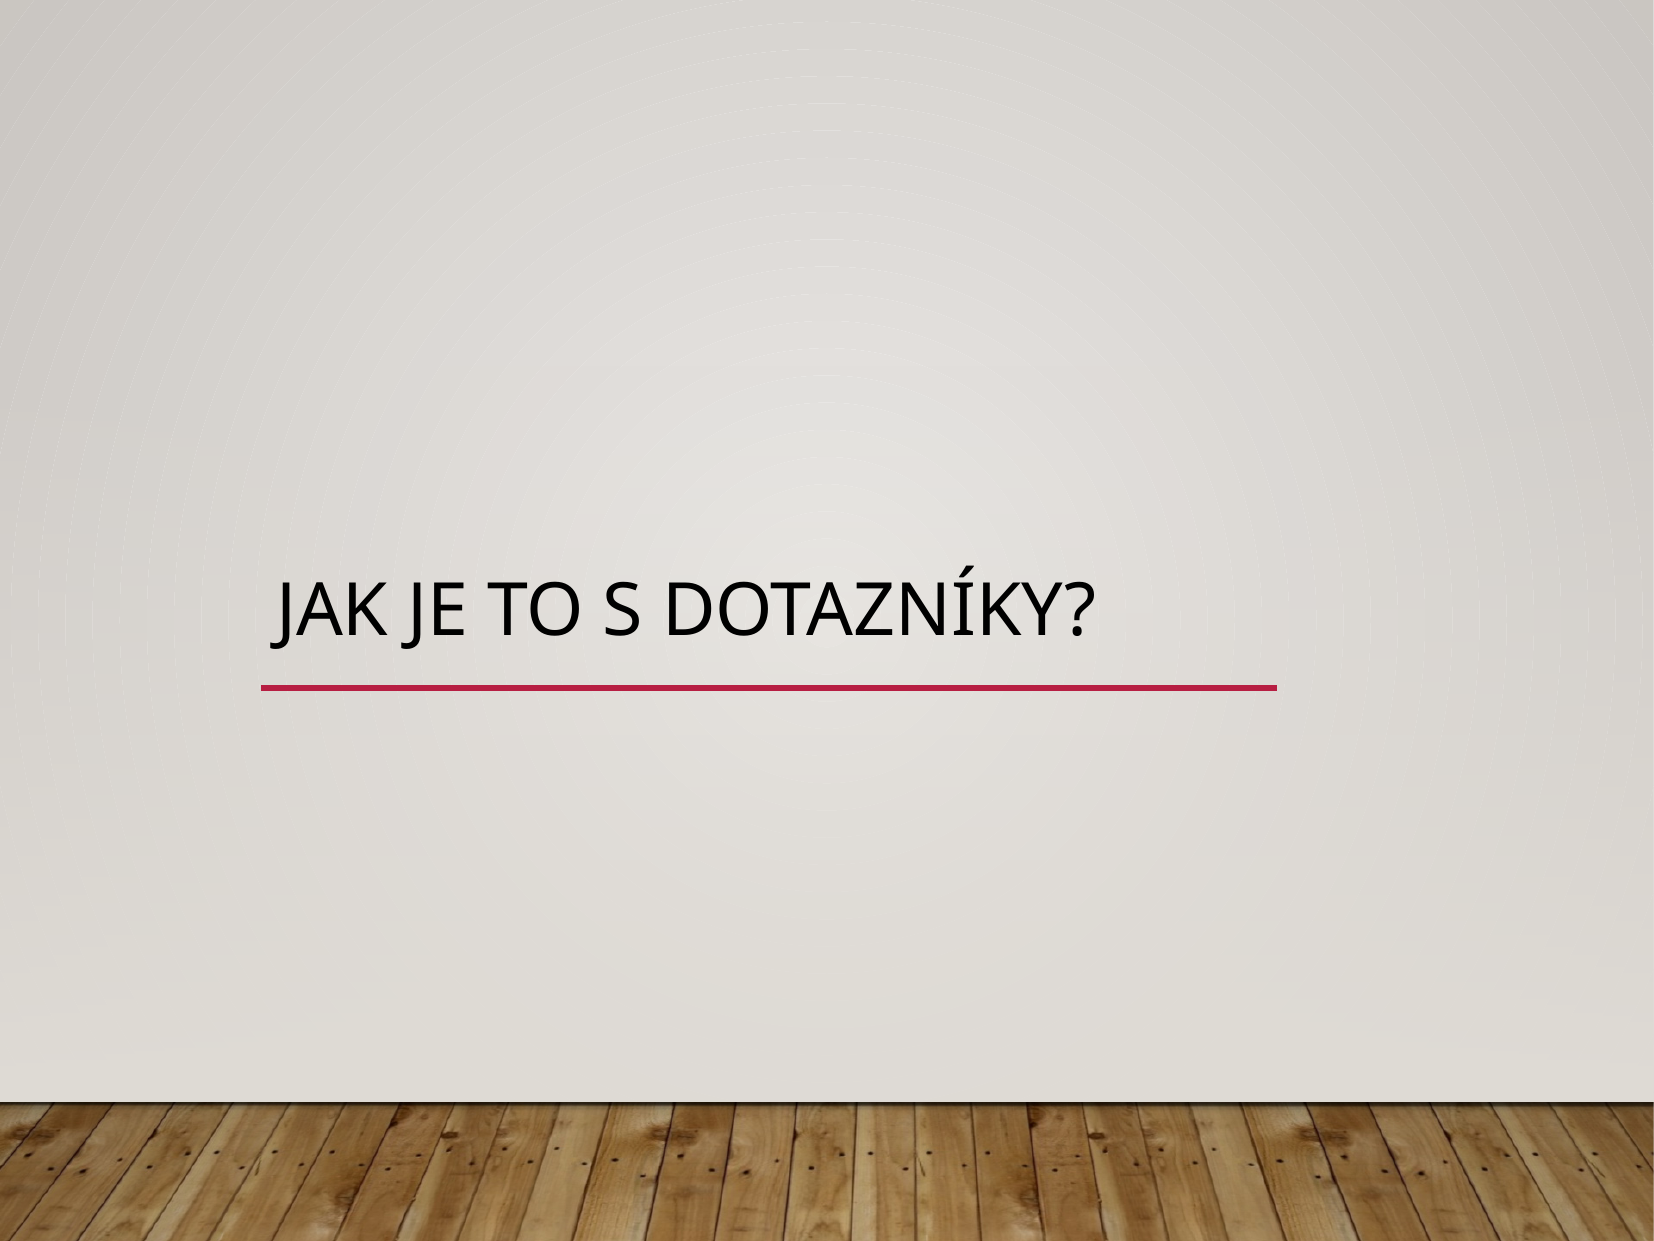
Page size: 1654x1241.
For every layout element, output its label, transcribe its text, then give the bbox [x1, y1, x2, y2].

title Jak je to s dotazníky? [261, 317, 1277, 659]
picture [0, 1102, 1654, 1241]
